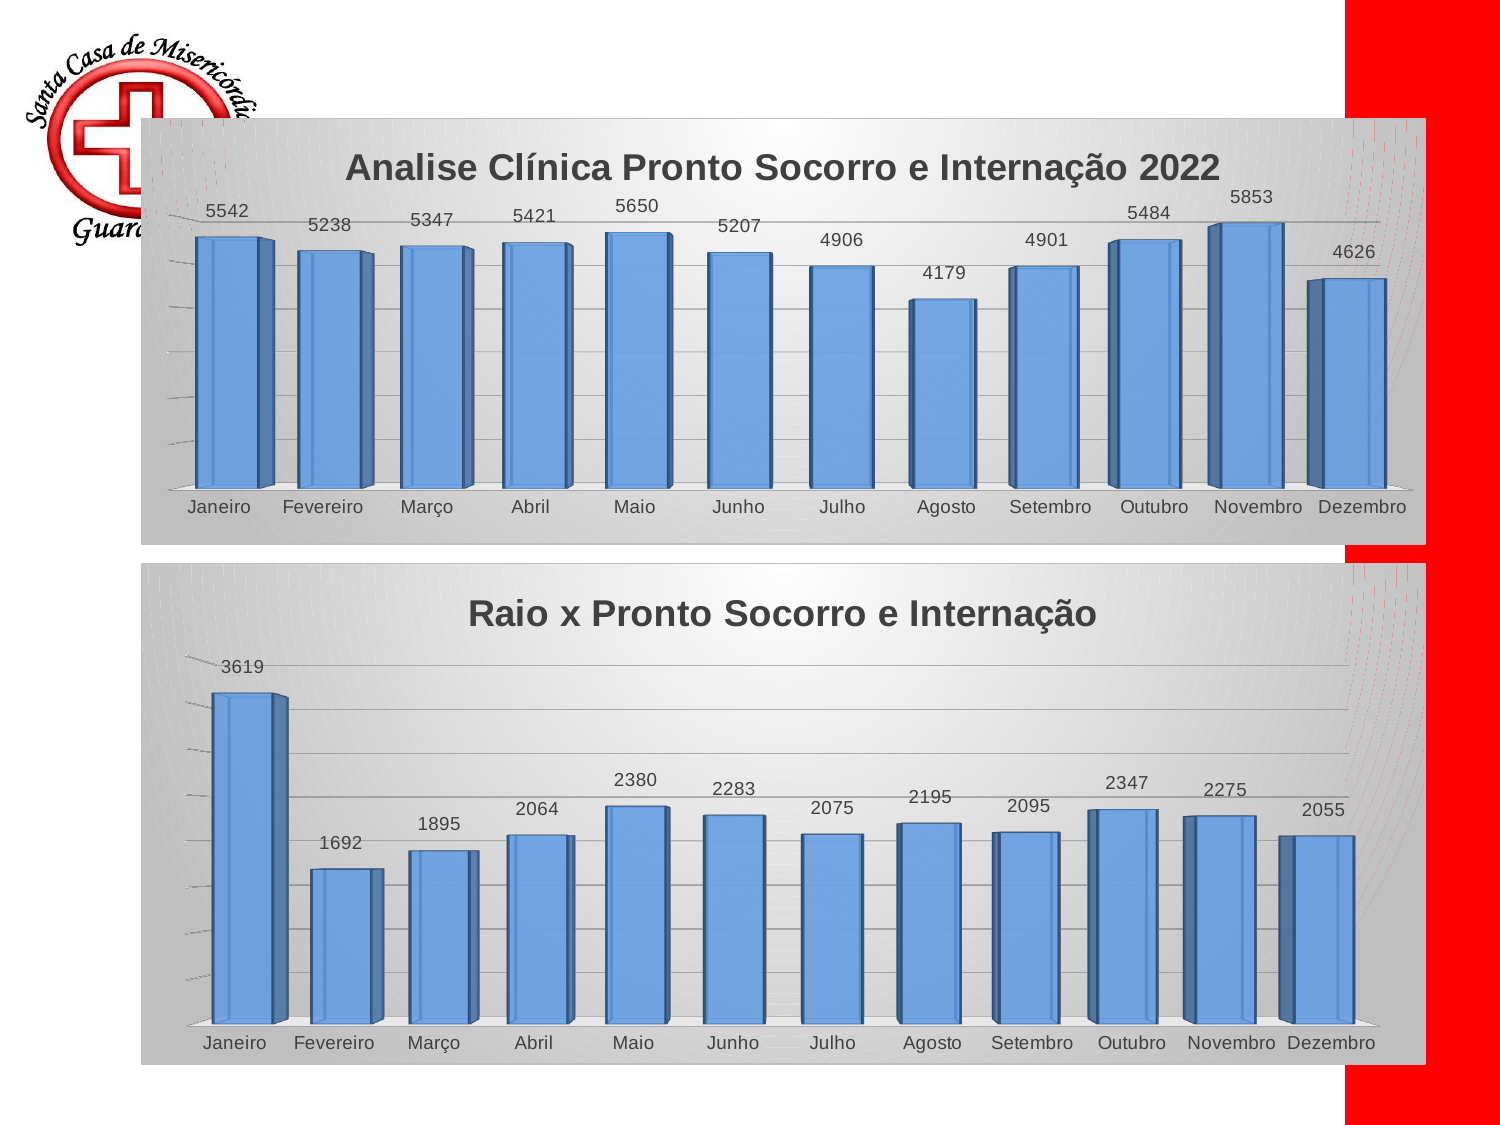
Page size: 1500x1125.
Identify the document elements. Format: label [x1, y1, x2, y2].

chart [140, 562, 1426, 1065]
picture [23, 23, 260, 248]
chart [140, 117, 1426, 545]
